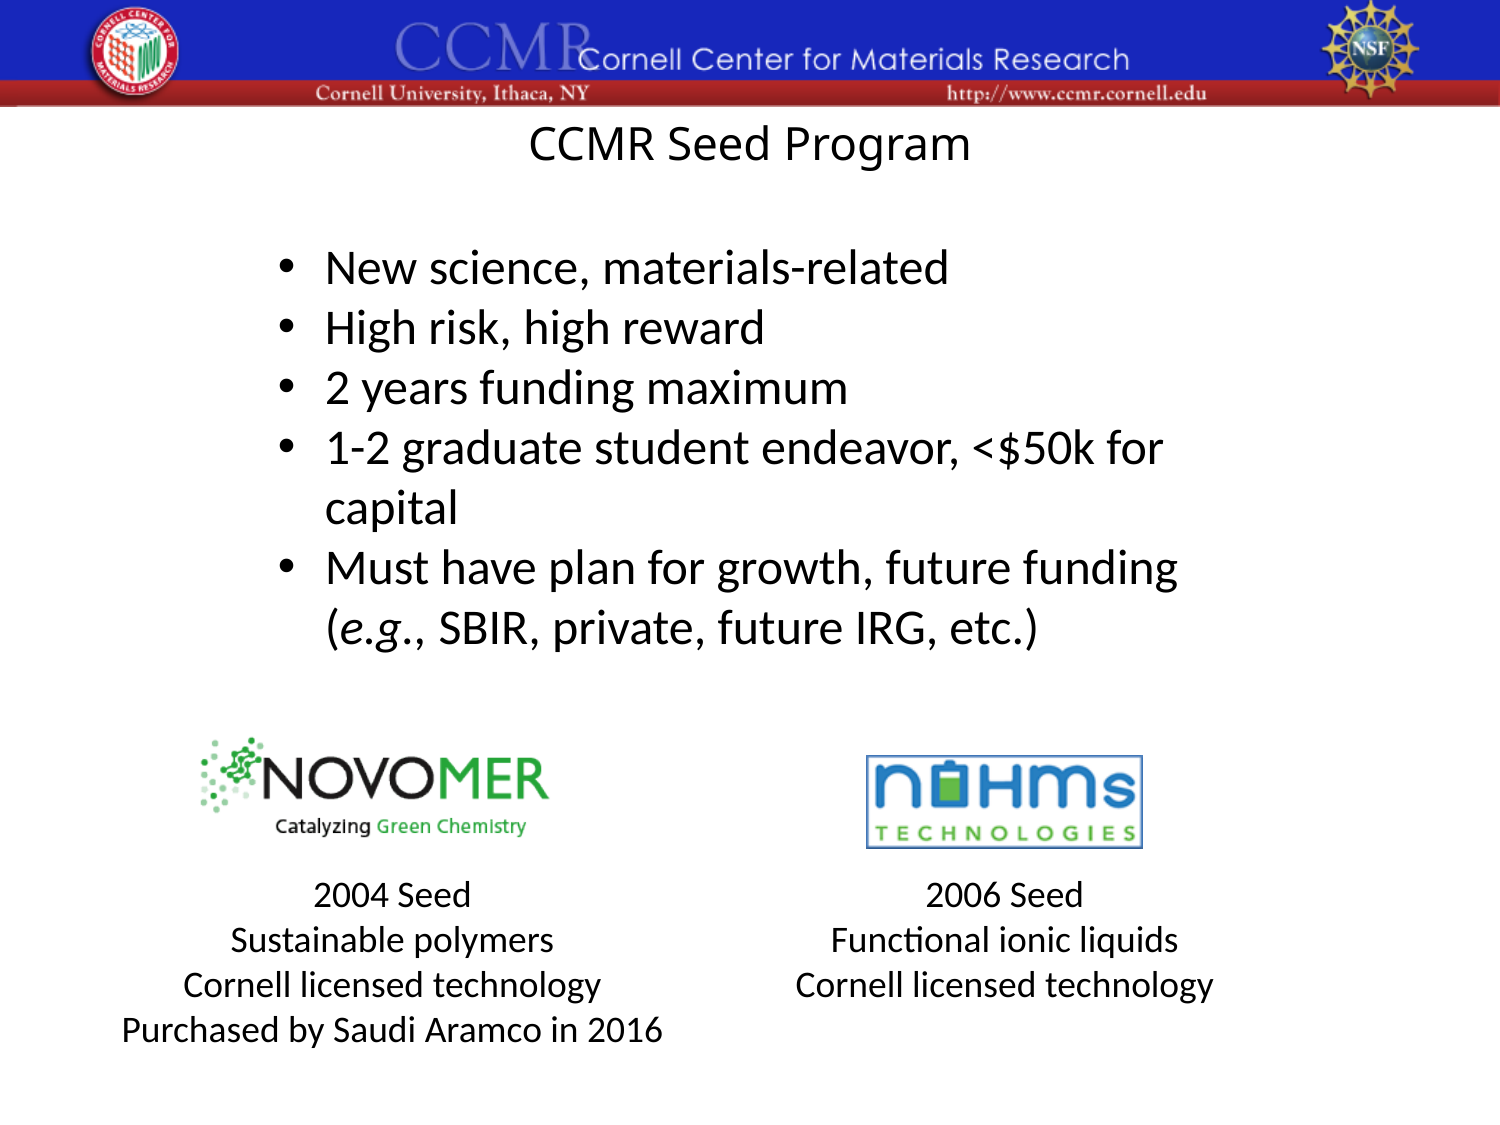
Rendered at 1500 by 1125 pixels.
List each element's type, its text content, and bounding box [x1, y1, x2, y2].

picture [0, 0, 1500, 107]
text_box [103, 731, 683, 1060]
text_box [777, 754, 1233, 1015]
text_box New science, materials-related High risk, high reward 2 years funding maximum 1-2 graduate student endeavor, <$50k for capital Must have plan for growth, future funding (e.g., SBIR, private, future IRG, etc.) [263, 227, 1269, 663]
text_box CCMR Seed Program [16, 107, 1484, 186]
